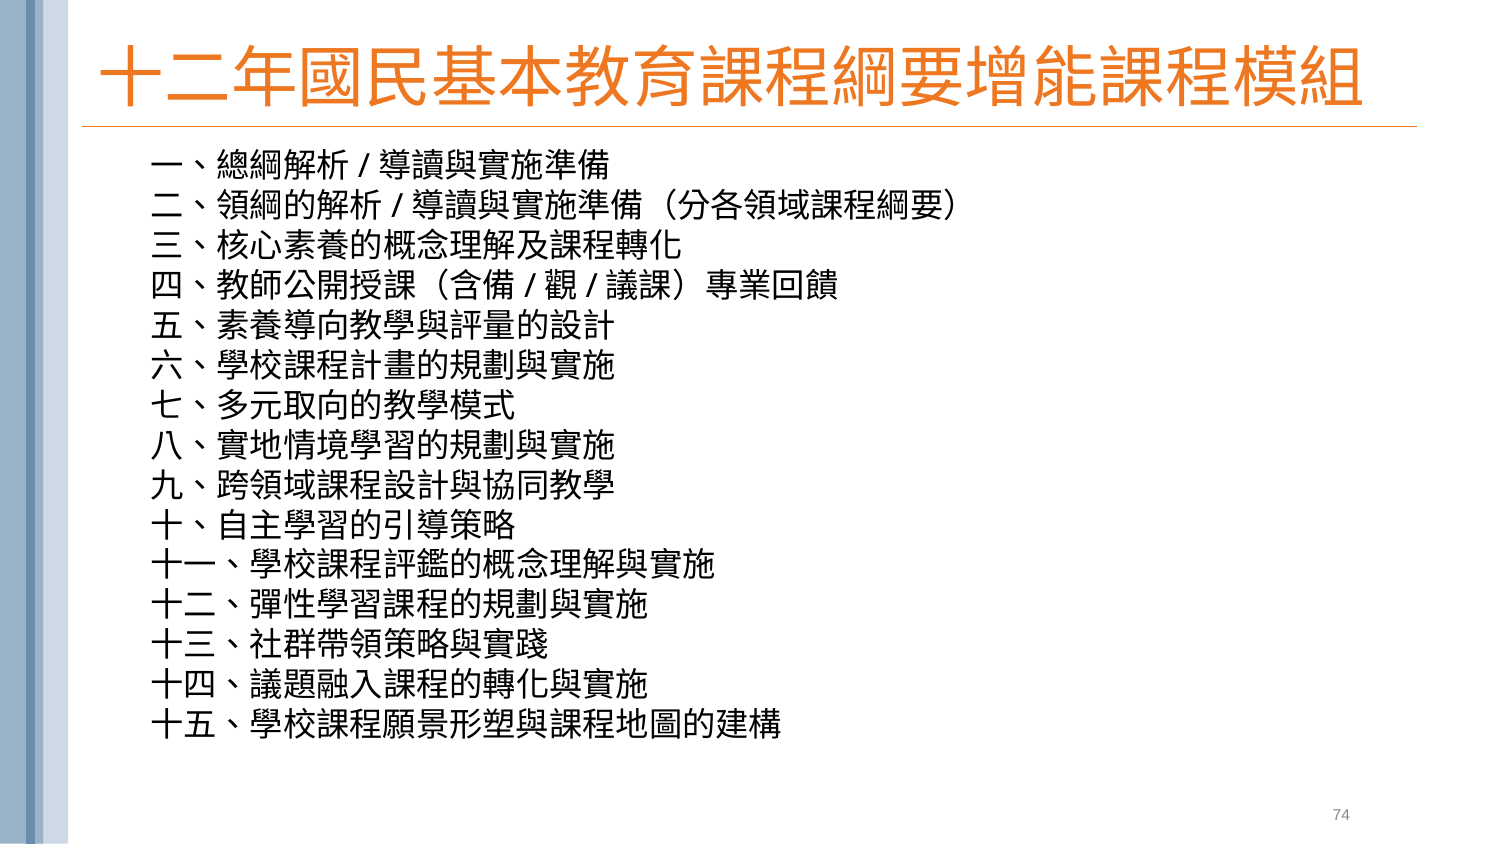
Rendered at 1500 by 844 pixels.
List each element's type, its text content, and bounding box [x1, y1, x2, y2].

text_box 一、總綱解析/導讀與實施準備 二、領綱的解析/導讀與實施準備（分各領域課程綱要） 三、核心素養的概念理解及課程轉化 四、教師公開授課（含備/觀/議課）專業回饋 五、素養導向教學與評量的設計 六、學校課程計畫的規劃與實施 七、多元取向的教學模式 八、實地情境學習的規劃與實施 九、跨領域課程設計與協同教學 十、自主學習的引導策略 十一、學校課程評鑑的概念理解與實施 十二、彈性學習課程的規劃與實施 十三、社群帶領策略與實踐 十四、議題融入課程的轉化與實施 十五、學校課程願景形塑與課程地圖的建構 [135, 137, 1388, 751]
title 十二年國民基本教育課程綱要增能課程模組 [82, 0, 1418, 127]
slide_number 74 [1059, 801, 1418, 827]
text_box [0, 0, 69, 844]
